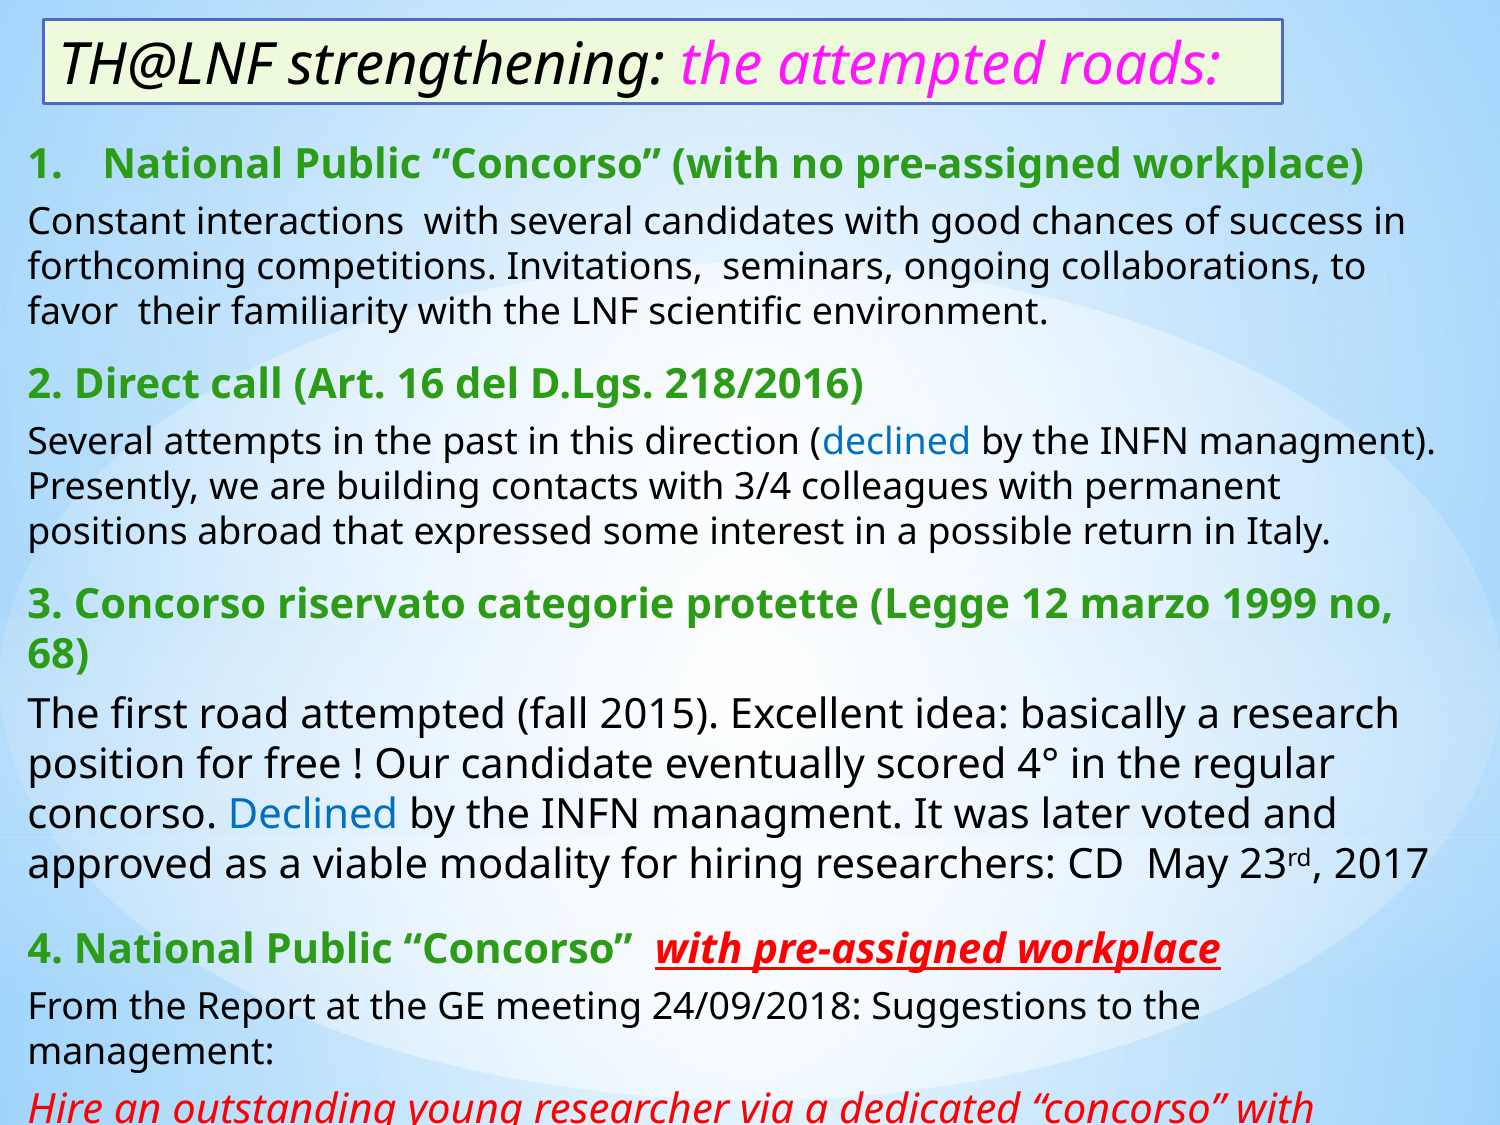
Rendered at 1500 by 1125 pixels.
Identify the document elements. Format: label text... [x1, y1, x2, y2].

text_box National Public “Concorso” (with no pre-assigned workplace) Constant interactions with several candidates with good chances of success in forthcoming competitions. Invitations, seminars, ongoing collaborations, to favor their familiarity with the LNF scientific environment. 2. Direct call (Art. 16 del D.Lgs. 218/2016) Several attempts in the past in this direction (declined by the INFN managment). Presently, we are building contacts with 3/4 colleagues with permanent positions abroad that expressed some interest in a possible return in Italy. 3. Concorso riservato categorie protette (Legge 12 marzo 1999 no, 68) The first road attempted (fall 2015). Excellent idea: basically a research position for free ! Our candidate eventually scored 4° in the regular concorso. Declined by the INFN managment. It was later voted and approved as a viable modality for hiring researchers: CD May 23rd, 2017 4. National Public “Concorso” with pre-assigned workplace From the Report at the GE meeting 24/09/2018: Suggestions to the management: Hire an outstanding young researcher via a dedicated “concorso” with appropriate profile tuned to the LNF-TH needs. (Declined) [12, 104, 1464, 1125]
text_box TH@LNF strengthening: the attempted roads: [43, 19, 1283, 104]
